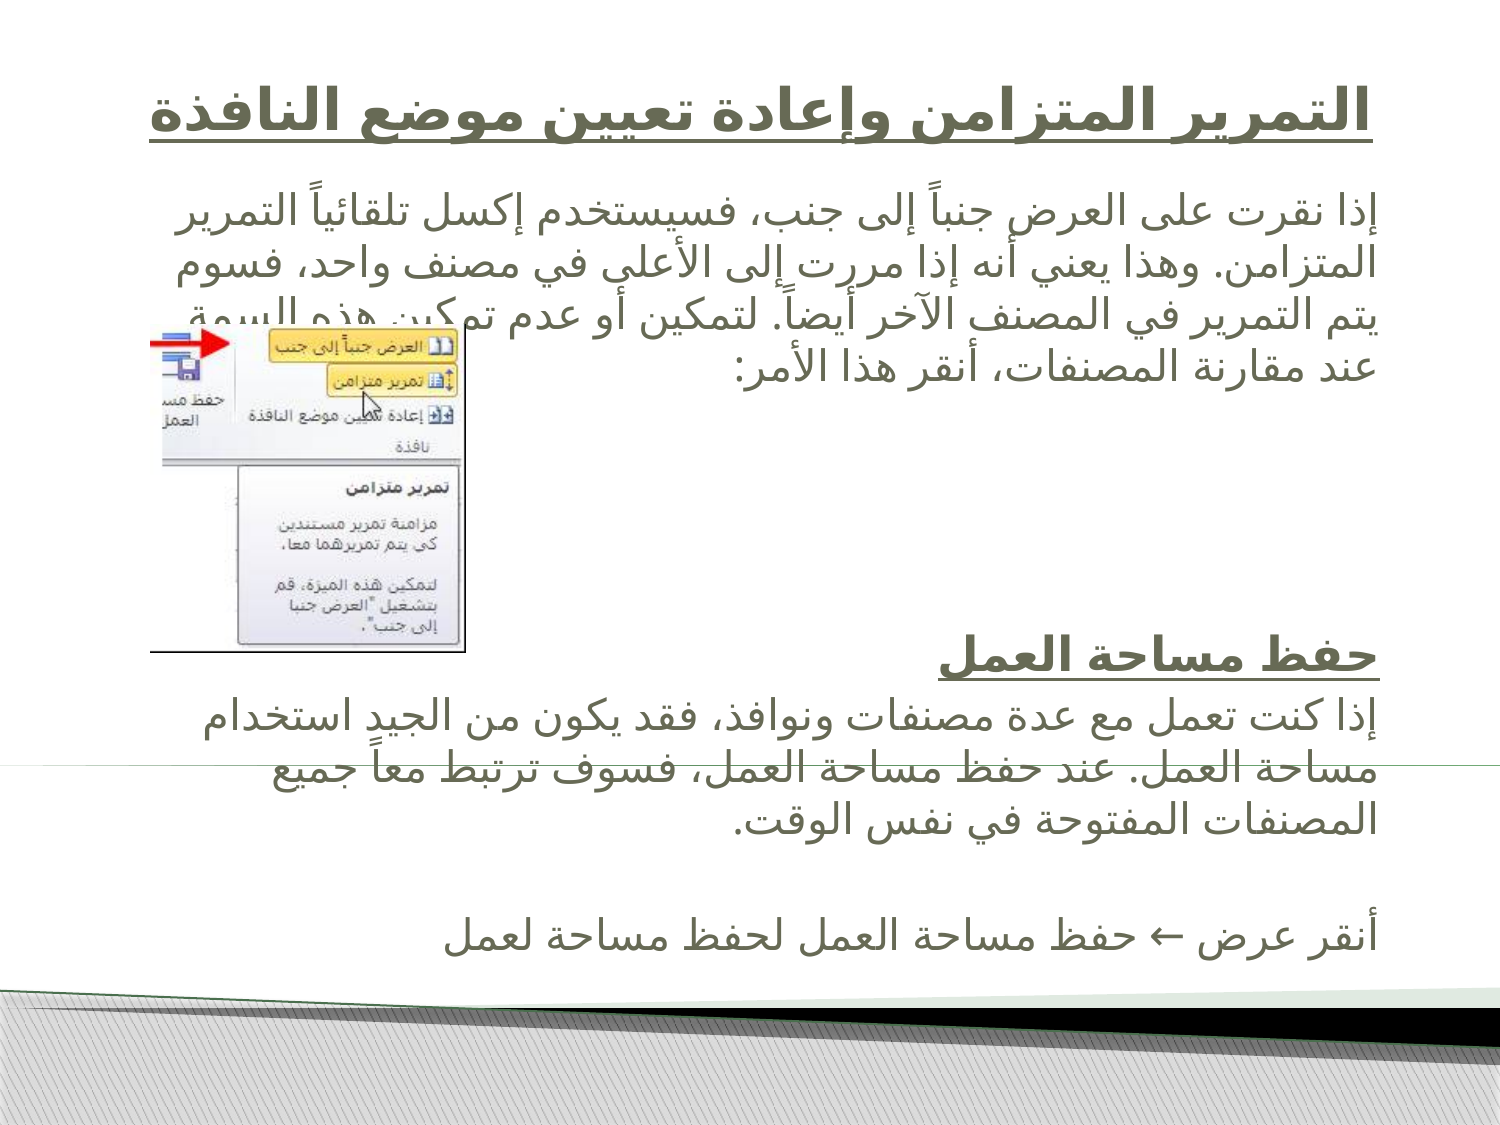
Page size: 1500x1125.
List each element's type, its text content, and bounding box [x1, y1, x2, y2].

picture [149, 324, 466, 654]
title التمرير المتزامن وإعادة تعيين موضع النافذة [112, 24, 1388, 150]
subtitle إذا نقرت على العرض جنباً إلى جنب، فسيستخدم إكسل تلقائياً التمرير المتزامن. وهذا يعني أنه إذا مررت إلى الأعلى في مصنف واحد، فسوم يتم التمرير في المصنف الآخر أيضاً. لتمكين أو عدم تمكين هذه السمة عند مقارنة المصنفات، أنقر هذا الأمر: حفظ مساحة العمل إذا كنت تعمل مع عدة مصنفات ونوافذ، فقد يكون من الجيد استخدام مساحة العمل. عند حفظ مساحة العمل، فسوف ترتبط معاً جميع المصنفات المفتوحة في نفس الوقت. أنقر عرض ← حفظ مساحة العمل لحفظ مساحة لعمل [112, 174, 1388, 975]
picture [5, 1008, 1500, 1066]
